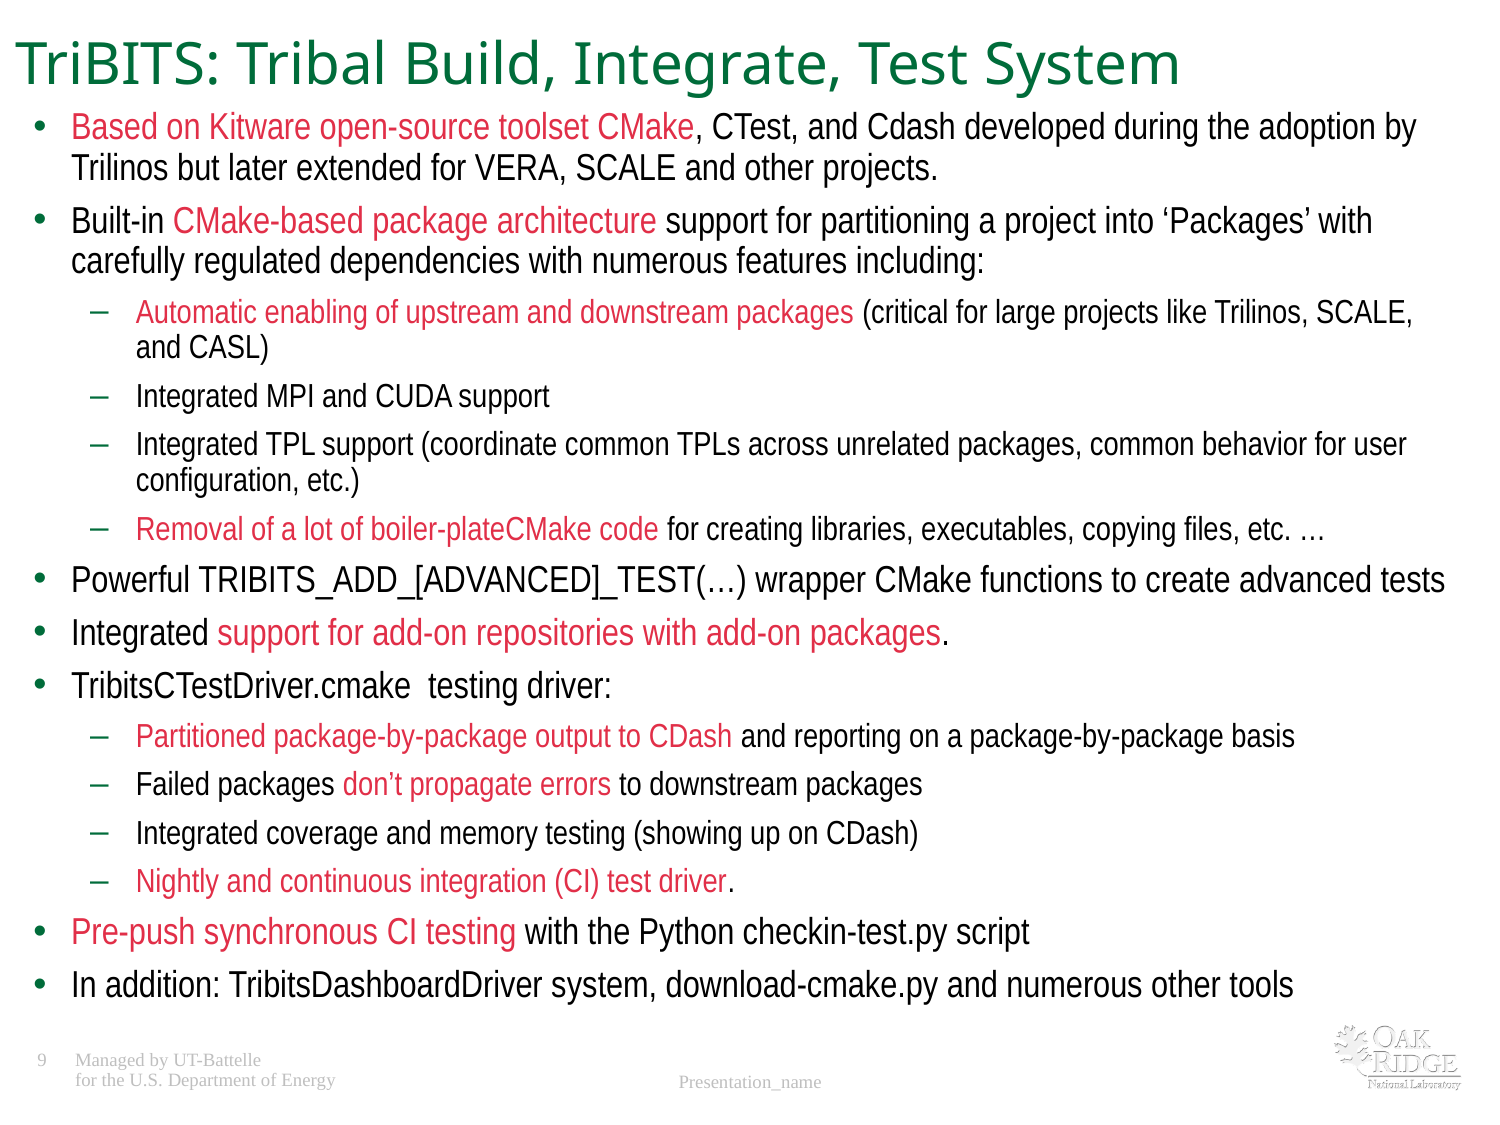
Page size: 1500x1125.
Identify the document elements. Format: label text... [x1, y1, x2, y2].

title TriBITS: Tribal Build, Integrate, Test System [0, 29, 1500, 105]
list Based on Kitware open-source toolset CMake, CTest, and Cdash developed during the adoption by Trilinos but later extended for VERA, SCALE and other projects. Built-in CMake-based package architecture support for partitioning a project into ‘Packages’ with carefully regulated dependencies with numerous features including: Automatic enabling of upstream and downstream packages (critical for large projects like Trilinos, SCALE, and CASL) Integrated MPI and CUDA support Integrated TPL support (coordinate common TPLs across unrelated packages, common behavior for user configuration, etc.) Removal of a lot of boiler-plateCMake code for creating libraries, executables, copying files, etc. … Powerful TRIBITS_ADD_[ADVANCED]_TEST(…) wrapper CMake functions to create advanced tests Integrated support for add-on repositories with add-on packages. TribitsCTestDriver.cmake testing driver: Partitioned package-by-package output to CDash and reporting on a package-by-package basis Failed packages don’t propagate errors to downstream packages Integrated coverage and memory testing (showing up on CDash) Nightly and continuous integration (CI) test driver. Pre-push synchronous CI testing with the Python checkin-test.py script In addition: TribitsDashboardDriver system, download-cmake.py and numerous other tools [18, 99, 1475, 1024]
picture [1325, 1024, 1472, 1095]
